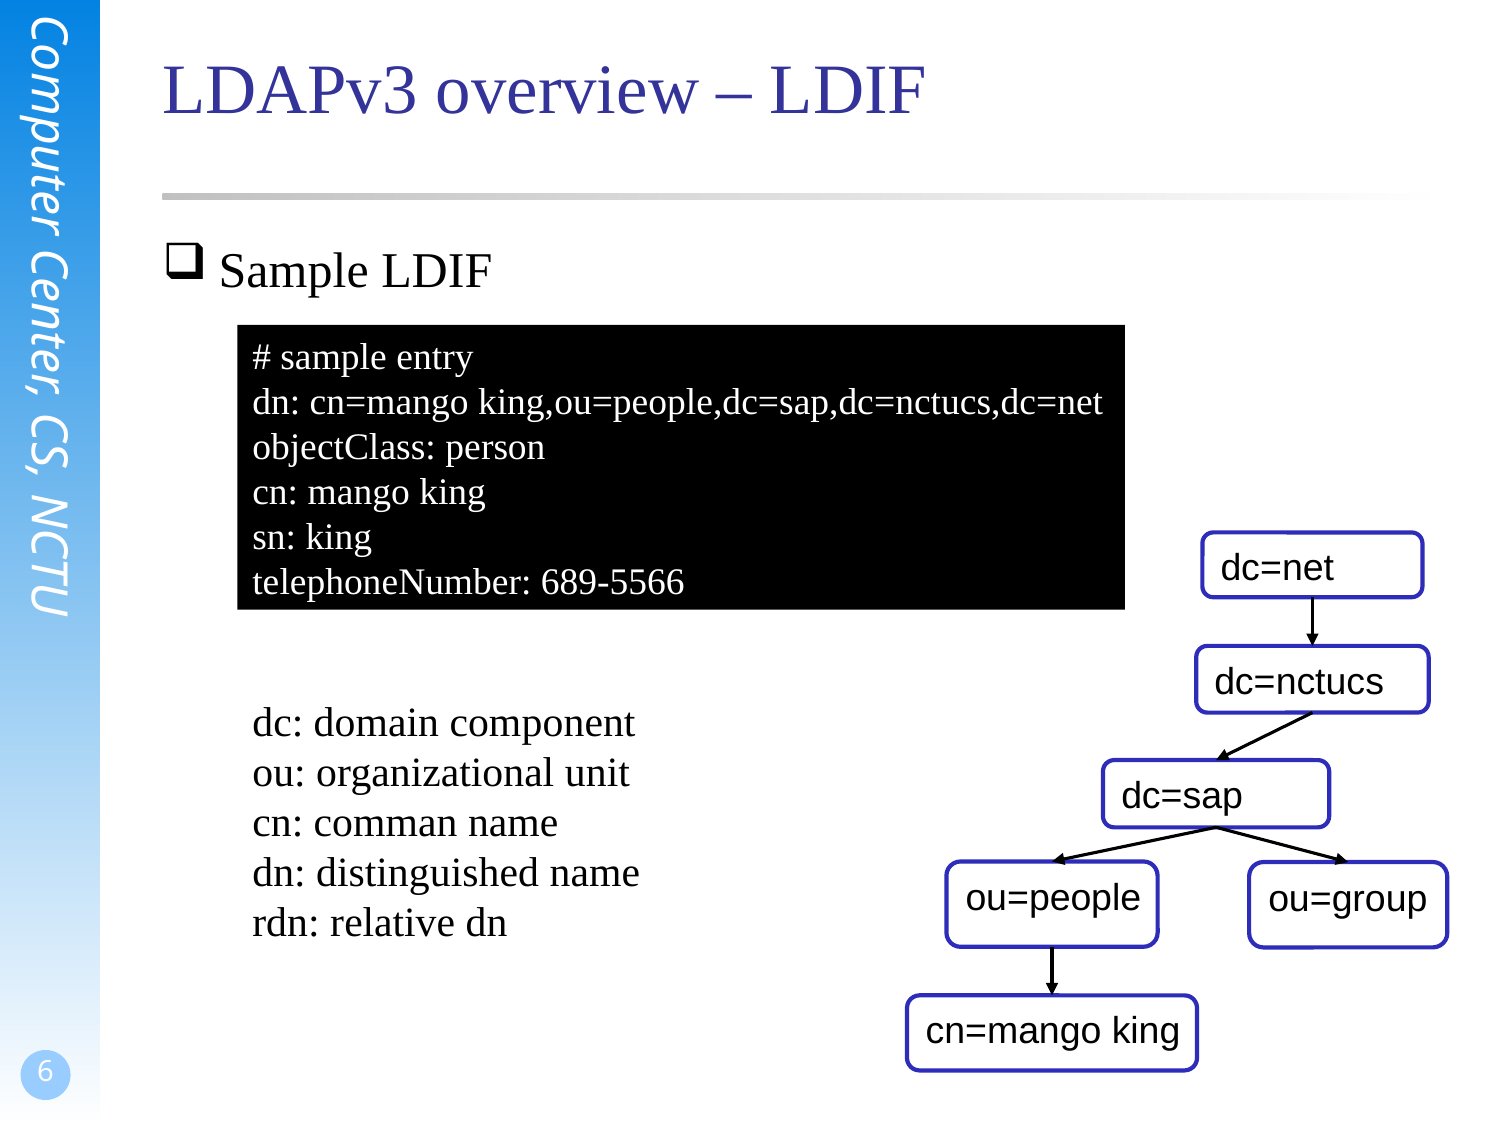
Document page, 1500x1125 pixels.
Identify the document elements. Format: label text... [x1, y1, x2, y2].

list Sample LDIF [162, 237, 1438, 1000]
title LDAPv3 overview – LDIF [162, 42, 1438, 231]
text_box # sample entry dn: cn=mango king,ou=people,dc=sap,dc=nctucs,dc=net objectClass: person cn: mango king sn: king telephoneNumber: 689-5566 [237, 324, 1125, 610]
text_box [1219, 827, 1349, 863]
text_box cn=mango king [904, 993, 1200, 1073]
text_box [1051, 827, 1217, 862]
text_box dc=nctucs [1194, 643, 1431, 715]
text_box ou=people [944, 859, 1160, 949]
text_box dc=net [1200, 530, 1425, 600]
text_box ou=group [1247, 859, 1450, 950]
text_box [1215, 712, 1313, 761]
text_box dc: domain component ou: organizational unit cn: comman name dn: distinguished name rdn: relative dn [237, 687, 825, 953]
text_box dc=sap [1100, 757, 1332, 825]
